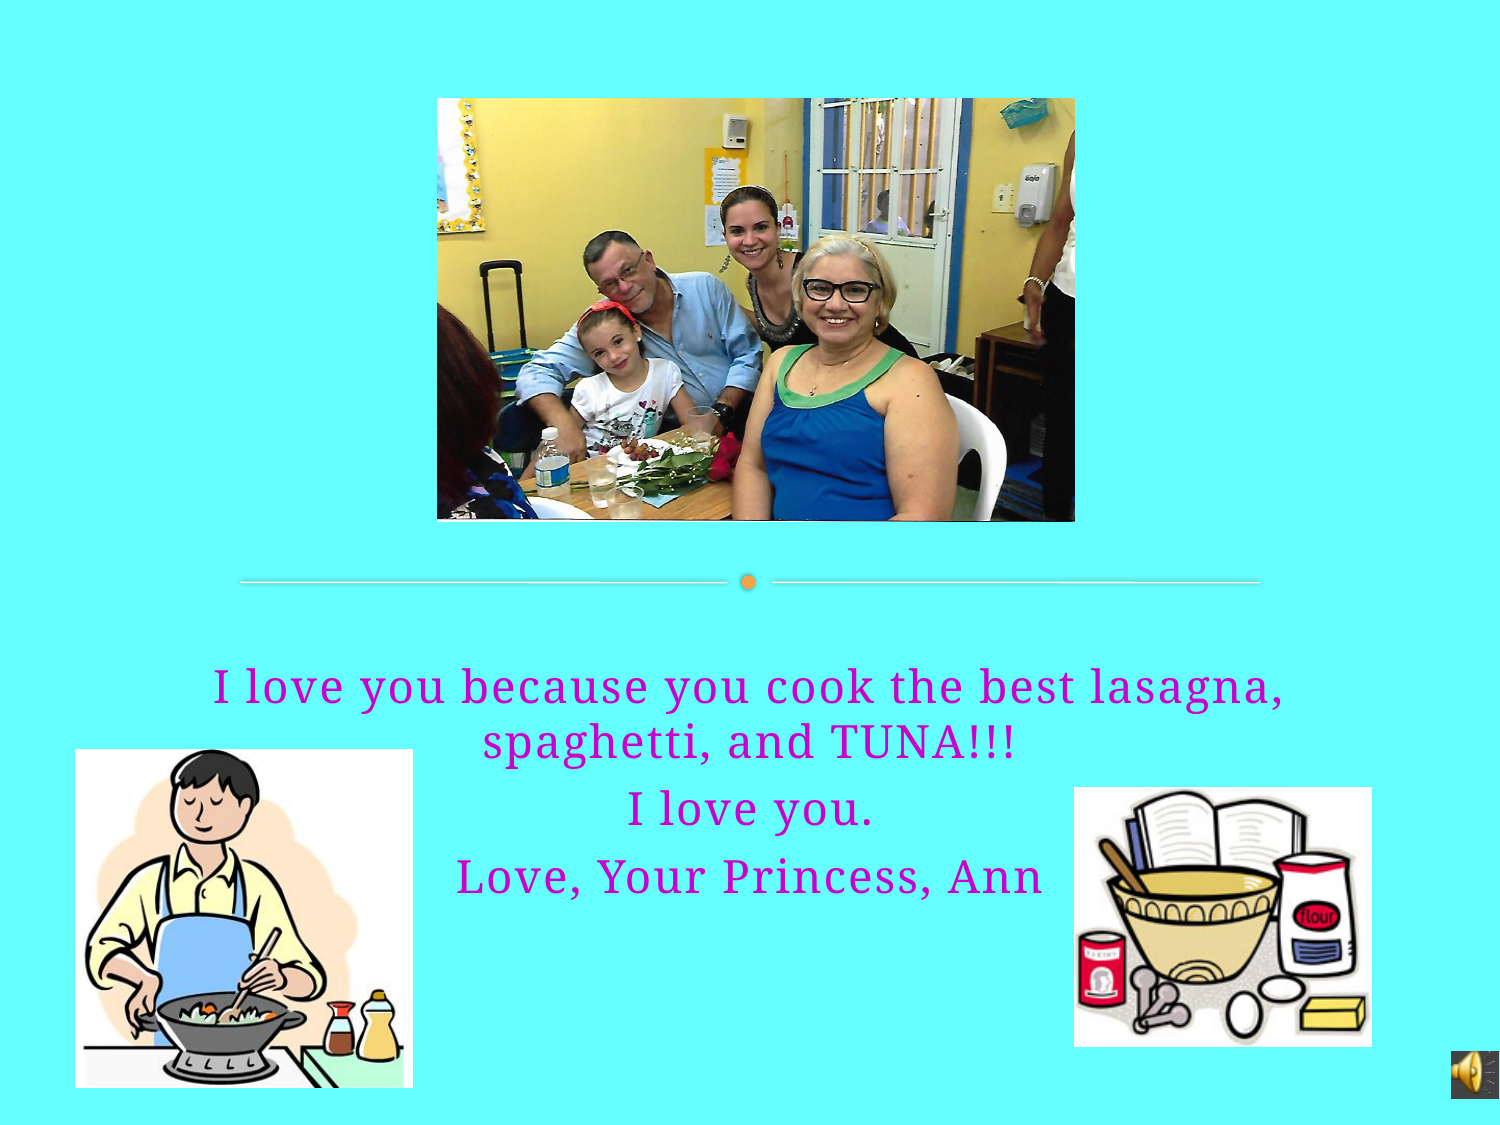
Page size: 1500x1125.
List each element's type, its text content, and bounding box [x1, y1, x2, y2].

picture [75, 749, 413, 1088]
picture [437, 98, 1076, 522]
subtitle I love you because you cook the best lasagna, spaghetti, and TUNA!!! I love you. Love, Your Princess, Ann [174, 650, 1325, 963]
picture [1074, 787, 1372, 1047]
picture [1450, 1050, 1500, 1100]
